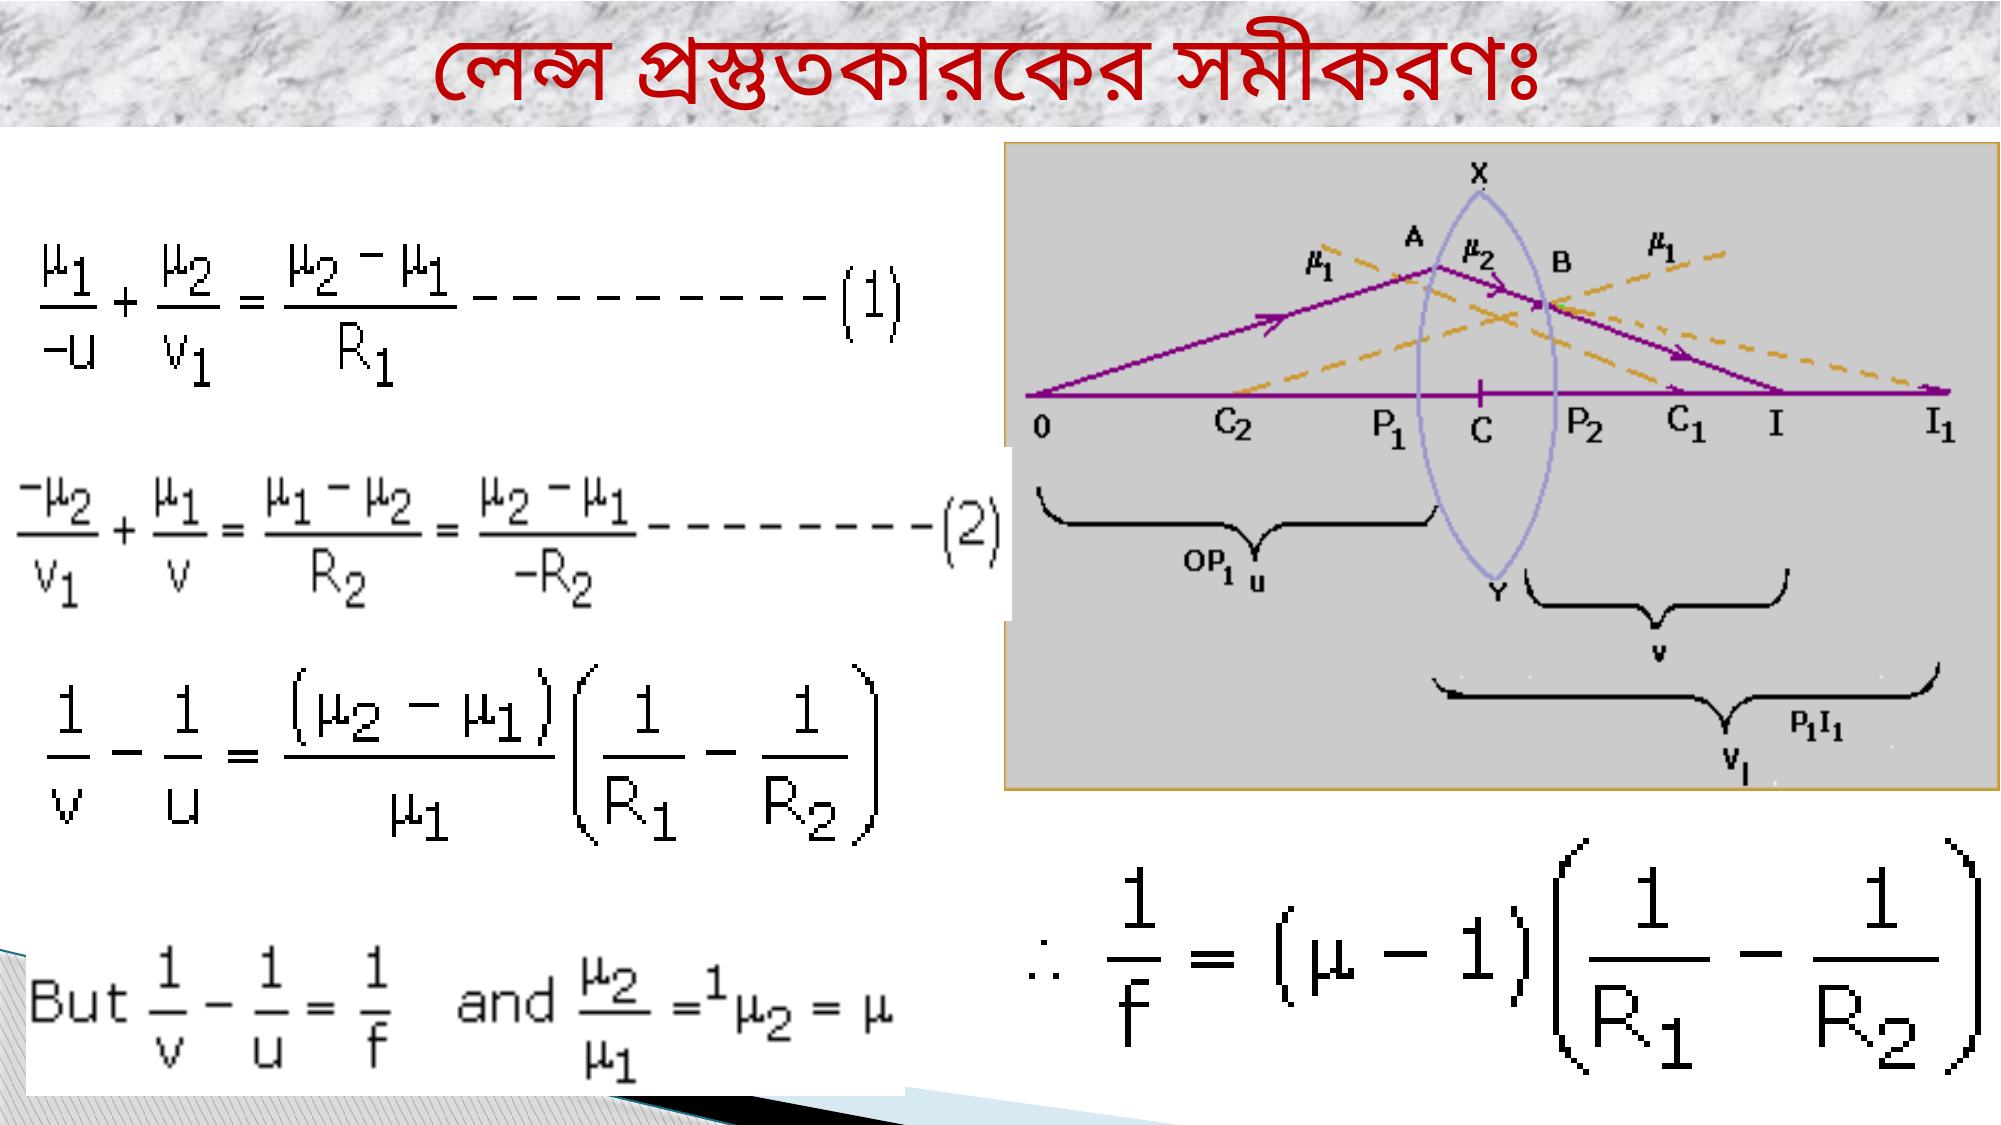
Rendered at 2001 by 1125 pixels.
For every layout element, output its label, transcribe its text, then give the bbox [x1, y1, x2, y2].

picture [25, 928, 905, 1096]
picture [35, 650, 896, 859]
picture [1010, 822, 2000, 1092]
picture [9, 142, 2000, 792]
text_box লেন্স প্রস্তুতকারকের সমীকরণঃ [0, 1, 2000, 127]
picture [31, 210, 910, 401]
